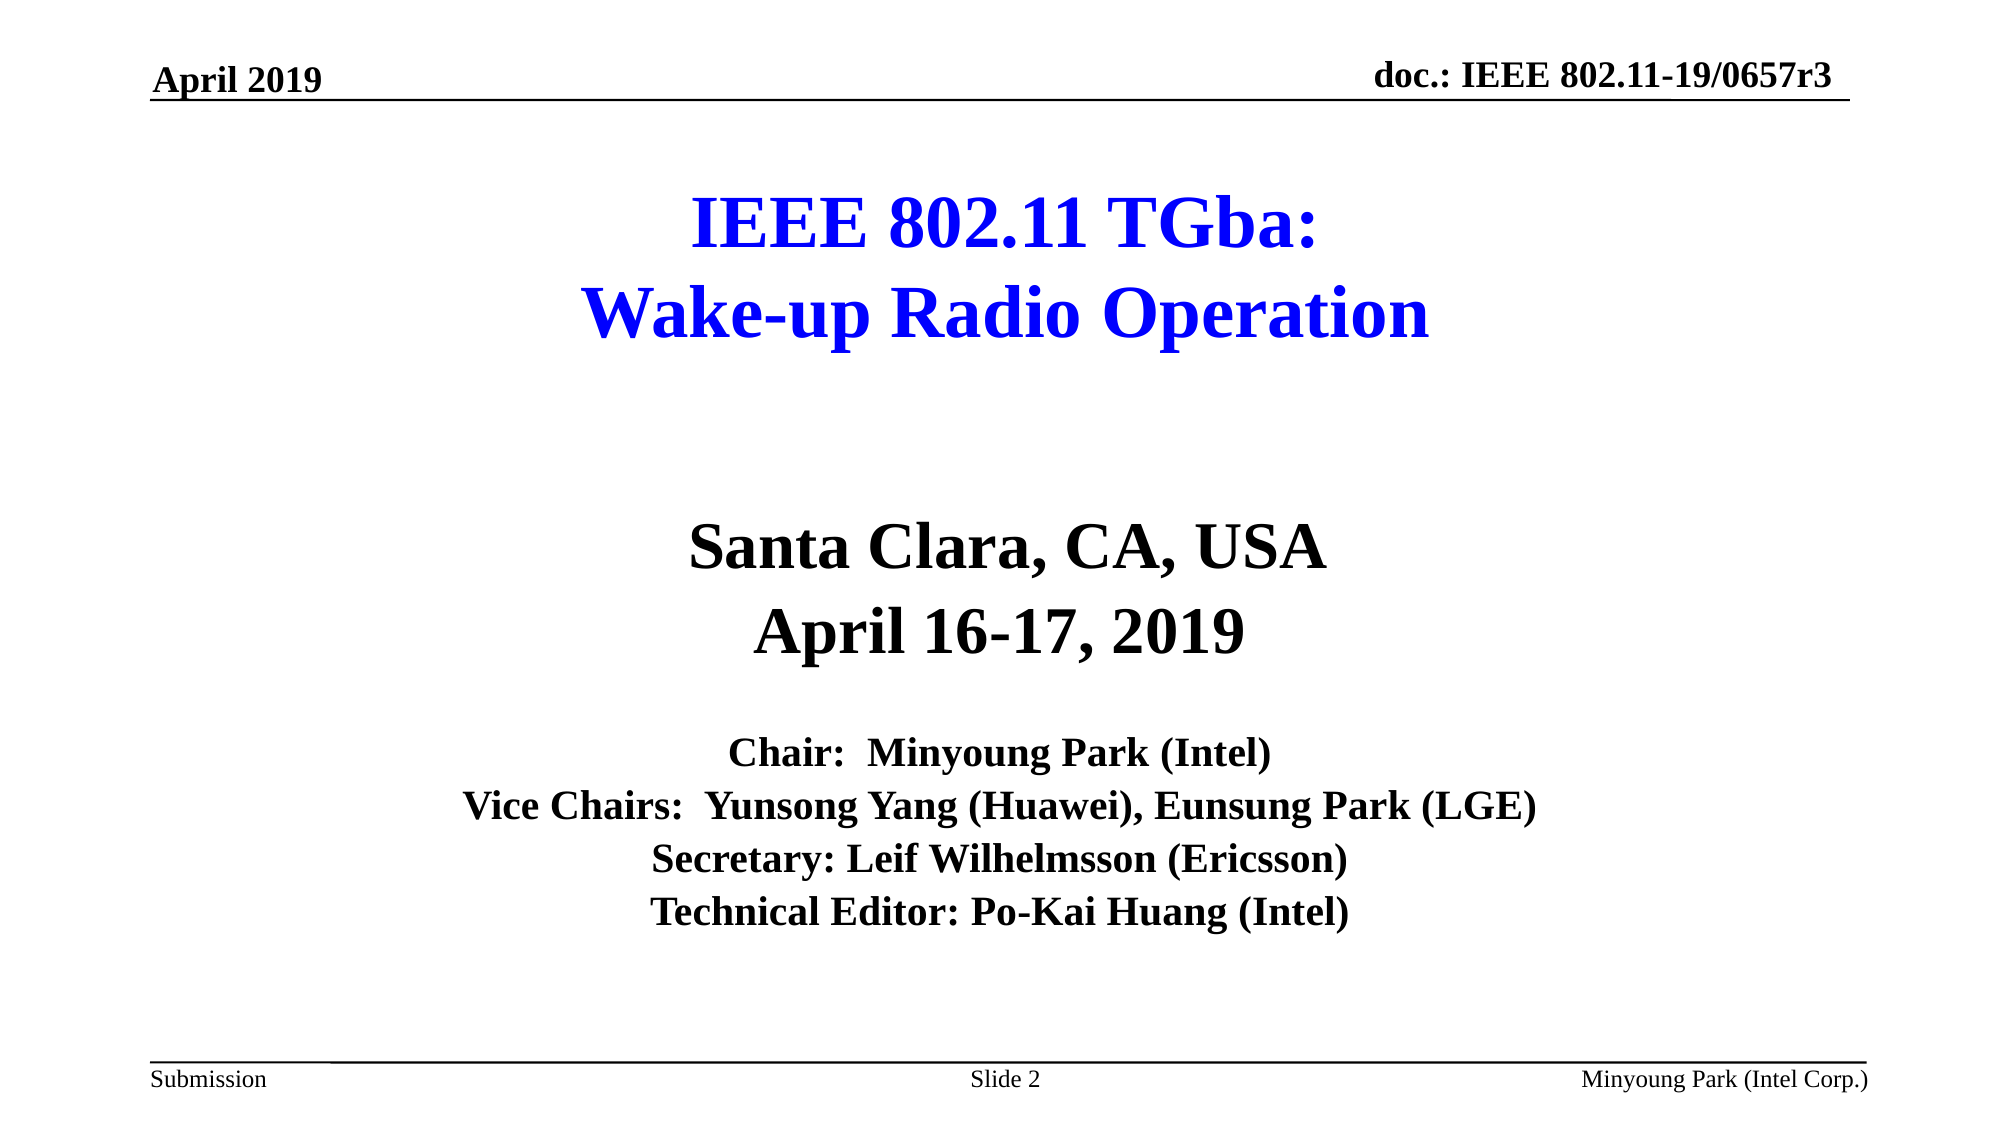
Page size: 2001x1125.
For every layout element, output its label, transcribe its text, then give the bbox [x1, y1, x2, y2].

title IEEE 802.11 TGba: Wake-up Radio Operation [367, 175, 1643, 324]
list Santa Clara, CA, USA April 16-17, 2019 Chair: Minyoung Park (Intel) Vice Chairs: Yunsong Yang (Huawei), Eunsung Park (LGE) Secretary: Leif Wilhelmsson (Ericsson) Technical Editor: Po-Kai Huang (Intel) [150, 324, 1850, 1000]
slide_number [152, 54, 347, 101]
slide_number Slide 2 [969, 1061, 1042, 1093]
footer Minyoung Park (Intel Corp.) [1266, 1061, 1869, 1093]
